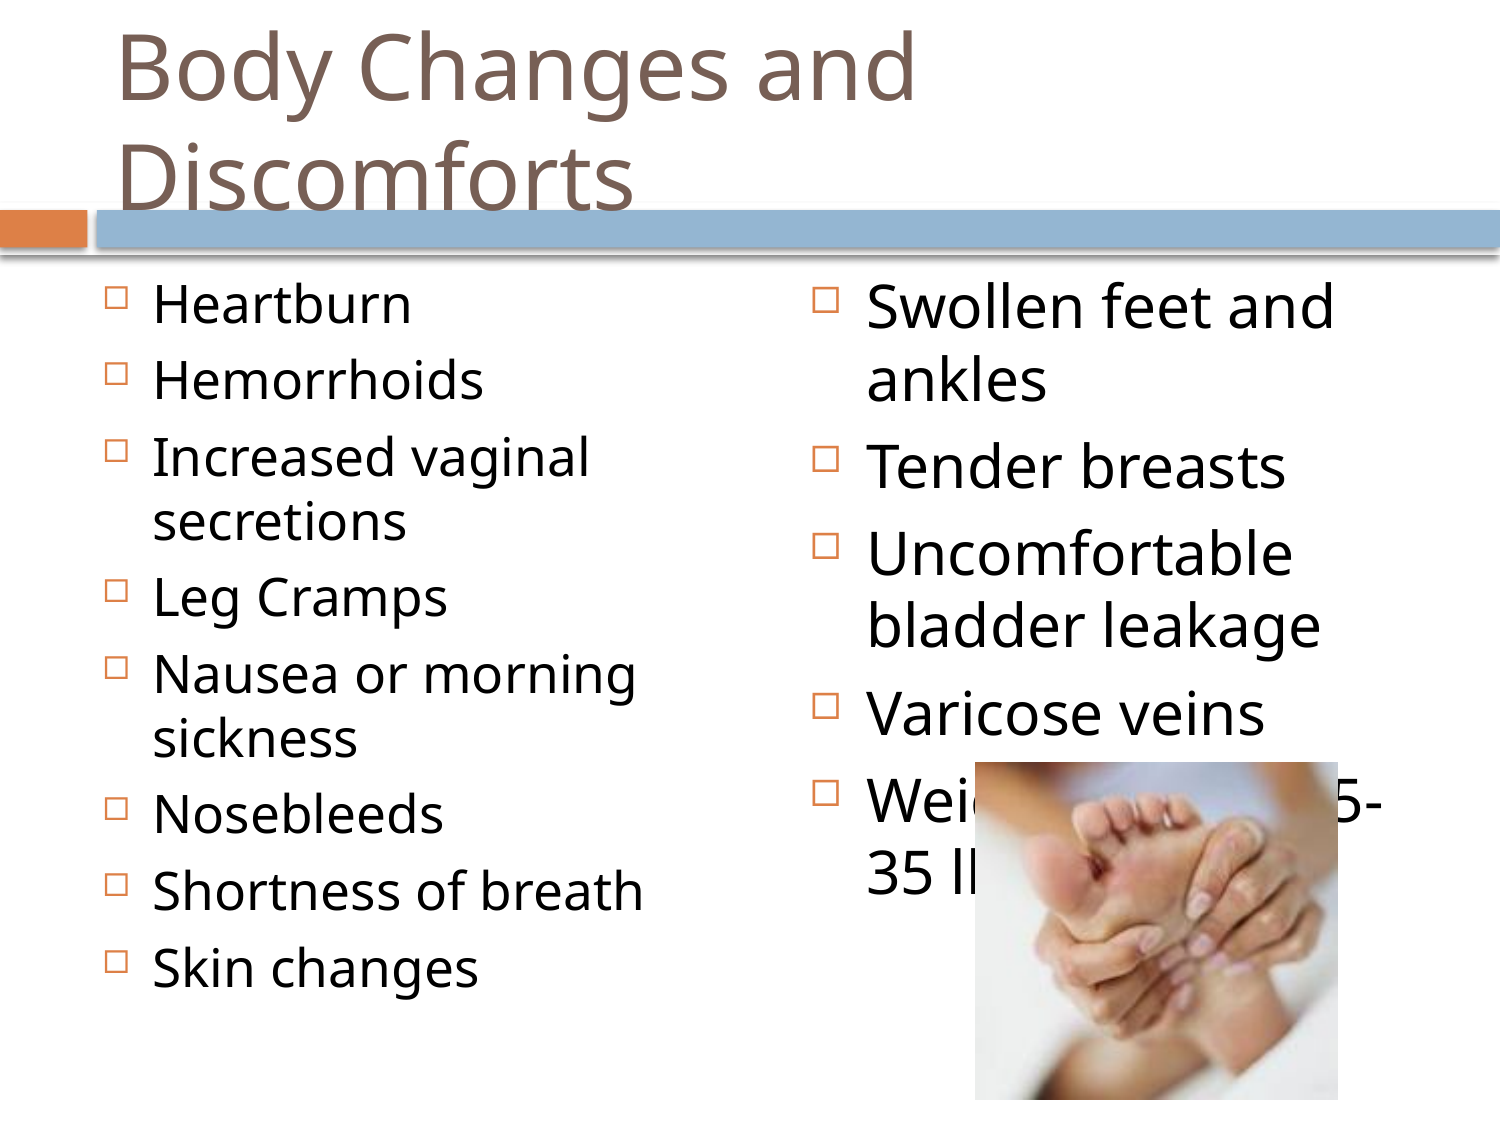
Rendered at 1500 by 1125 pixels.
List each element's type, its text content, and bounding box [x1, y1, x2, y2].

title Body Changes and Discomforts [99, 37, 1438, 200]
list Swollen feet and ankles Tender breasts Uncomfortable bladder leakage Varicose veins Weight gain of 25-35 lbs. [794, 260, 1433, 1011]
picture [974, 762, 1338, 1101]
list Heartburn Hemorrhoids Increased vaginal secretions Leg Cramps Nausea or morning sickness Nosebleeds Shortness of breath Skin changes [87, 262, 725, 1013]
